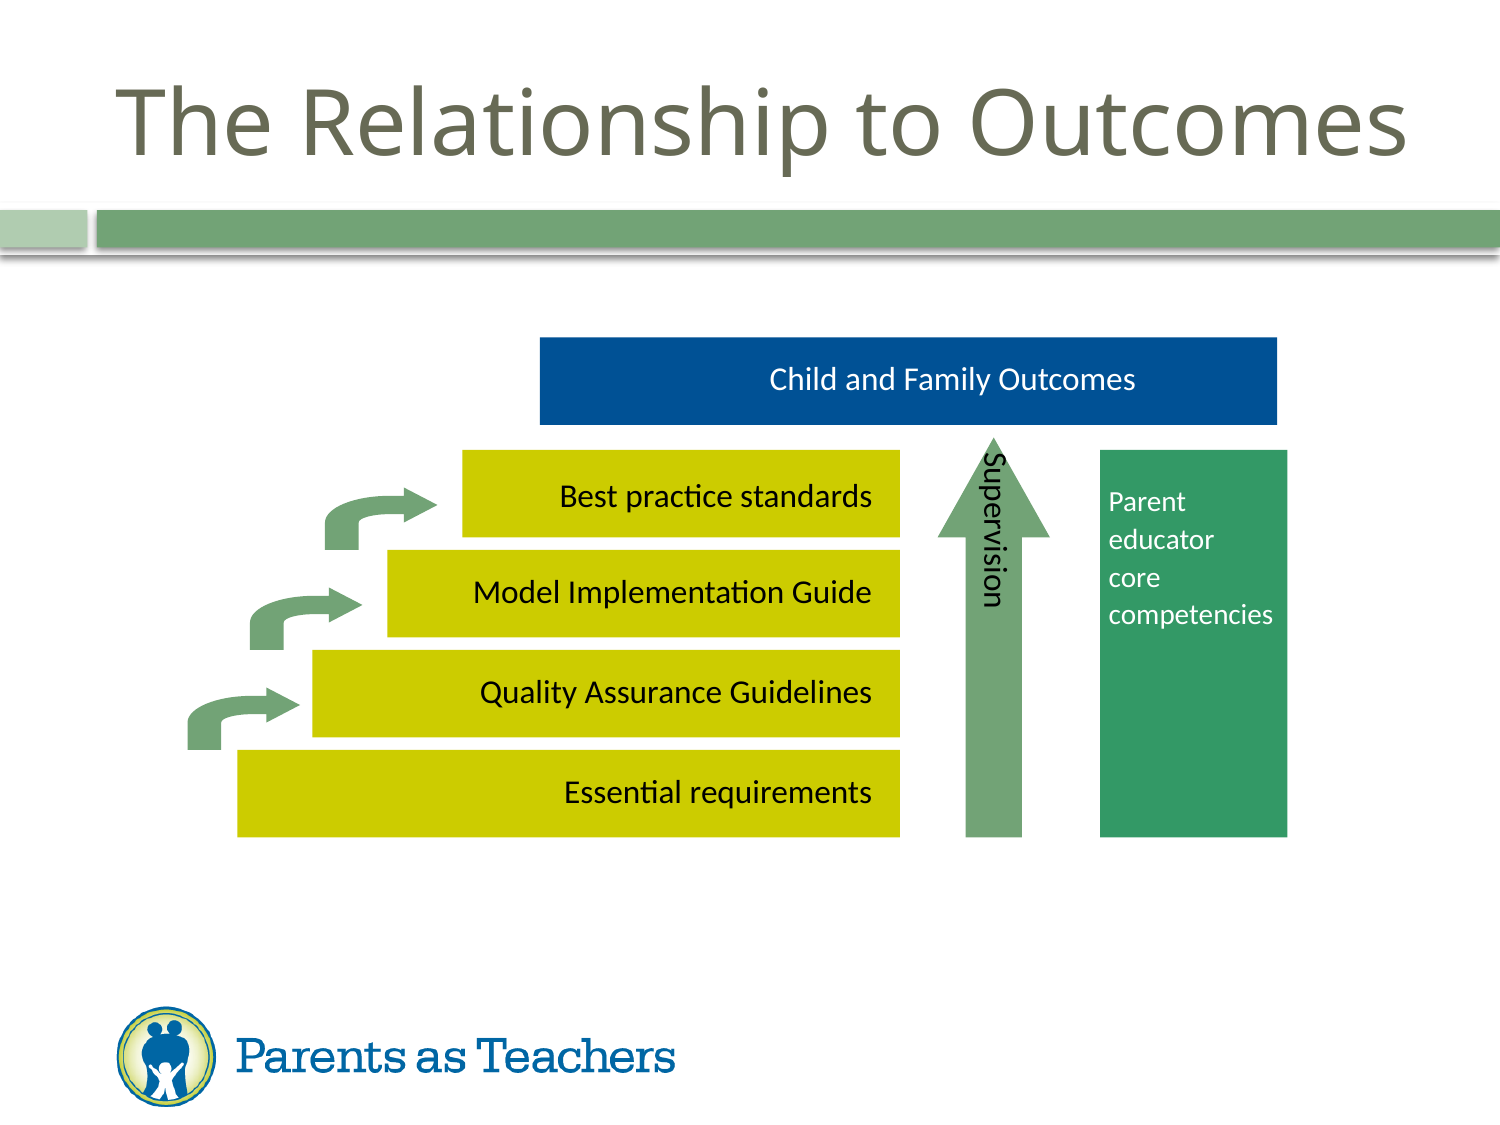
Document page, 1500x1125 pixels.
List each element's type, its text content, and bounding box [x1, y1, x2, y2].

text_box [237, 759, 901, 838]
picture [112, 999, 685, 1107]
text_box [249, 549, 901, 651]
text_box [937, 437, 1051, 888]
text_box Child and Family Outcomes [649, 349, 1151, 405]
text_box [324, 449, 901, 551]
text_box [539, 337, 1278, 425]
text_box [187, 649, 901, 751]
title The Relationship to Outcomes [100, 37, 1438, 200]
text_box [1093, 449, 1307, 838]
